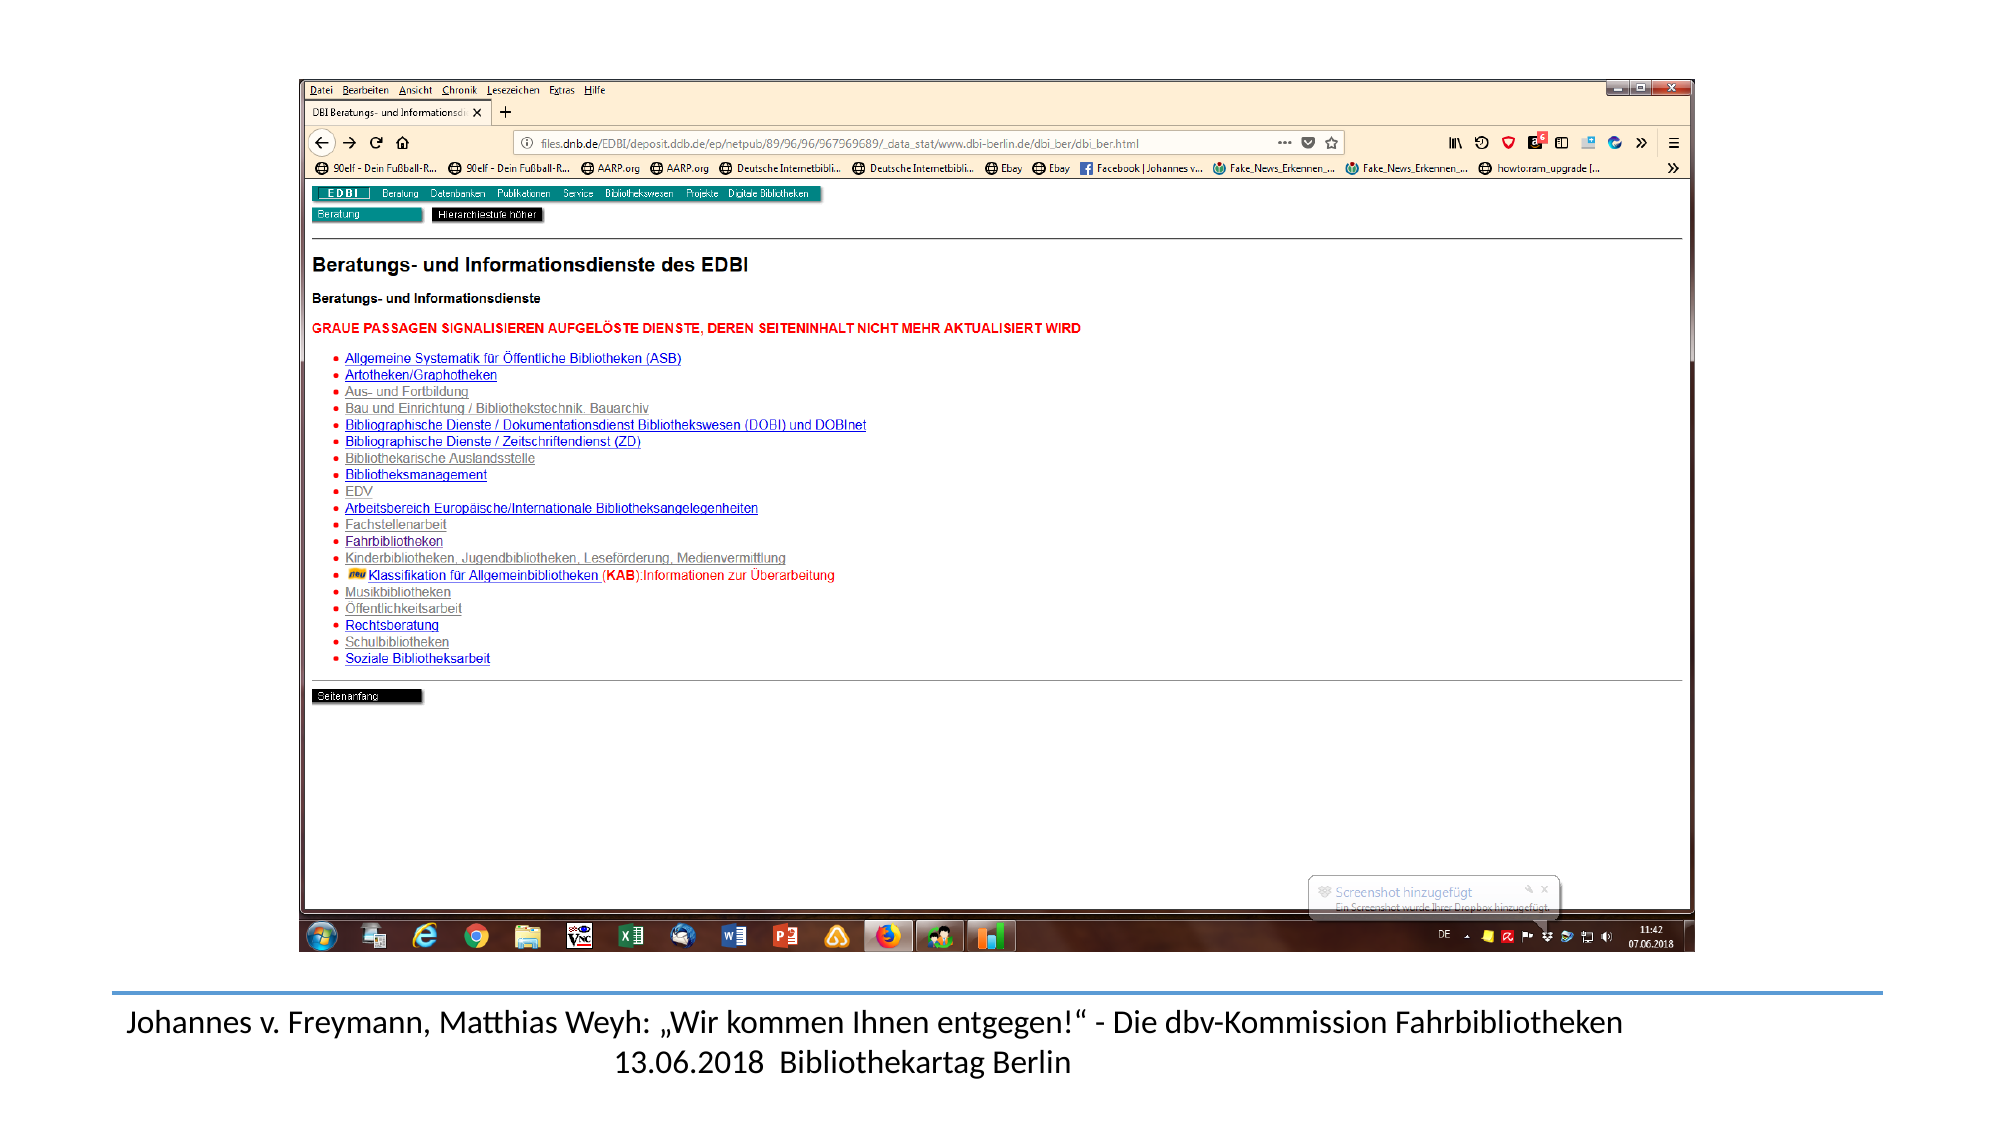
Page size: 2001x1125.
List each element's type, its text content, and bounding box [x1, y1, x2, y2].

picture [299, 79, 1695, 952]
text_box Johannes v. Freymann, Matthias Weyh: „Wir kommen Ihnen entgegen!“ - Die dbv-Kommission Fahrbibliotheken 13.06.2018 Bibliothekartag Berlin [111, 993, 1923, 1088]
